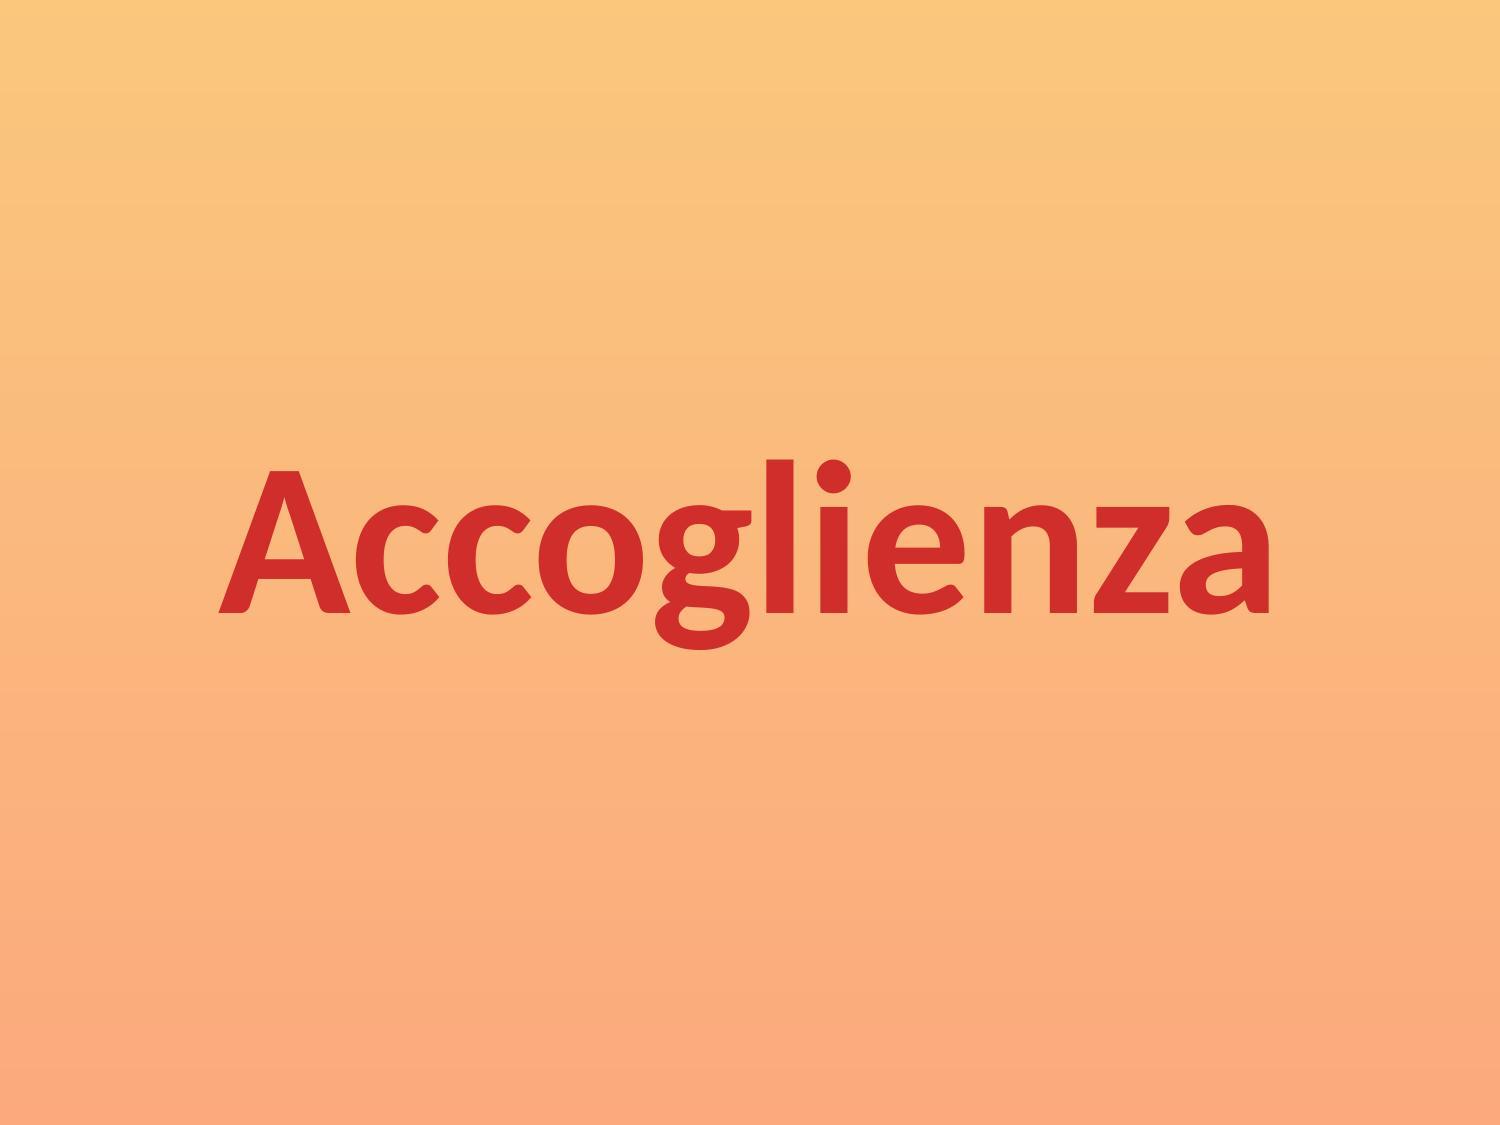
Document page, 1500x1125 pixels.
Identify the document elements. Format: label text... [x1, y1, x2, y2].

title Accoglienza [0, 432, 1500, 621]
